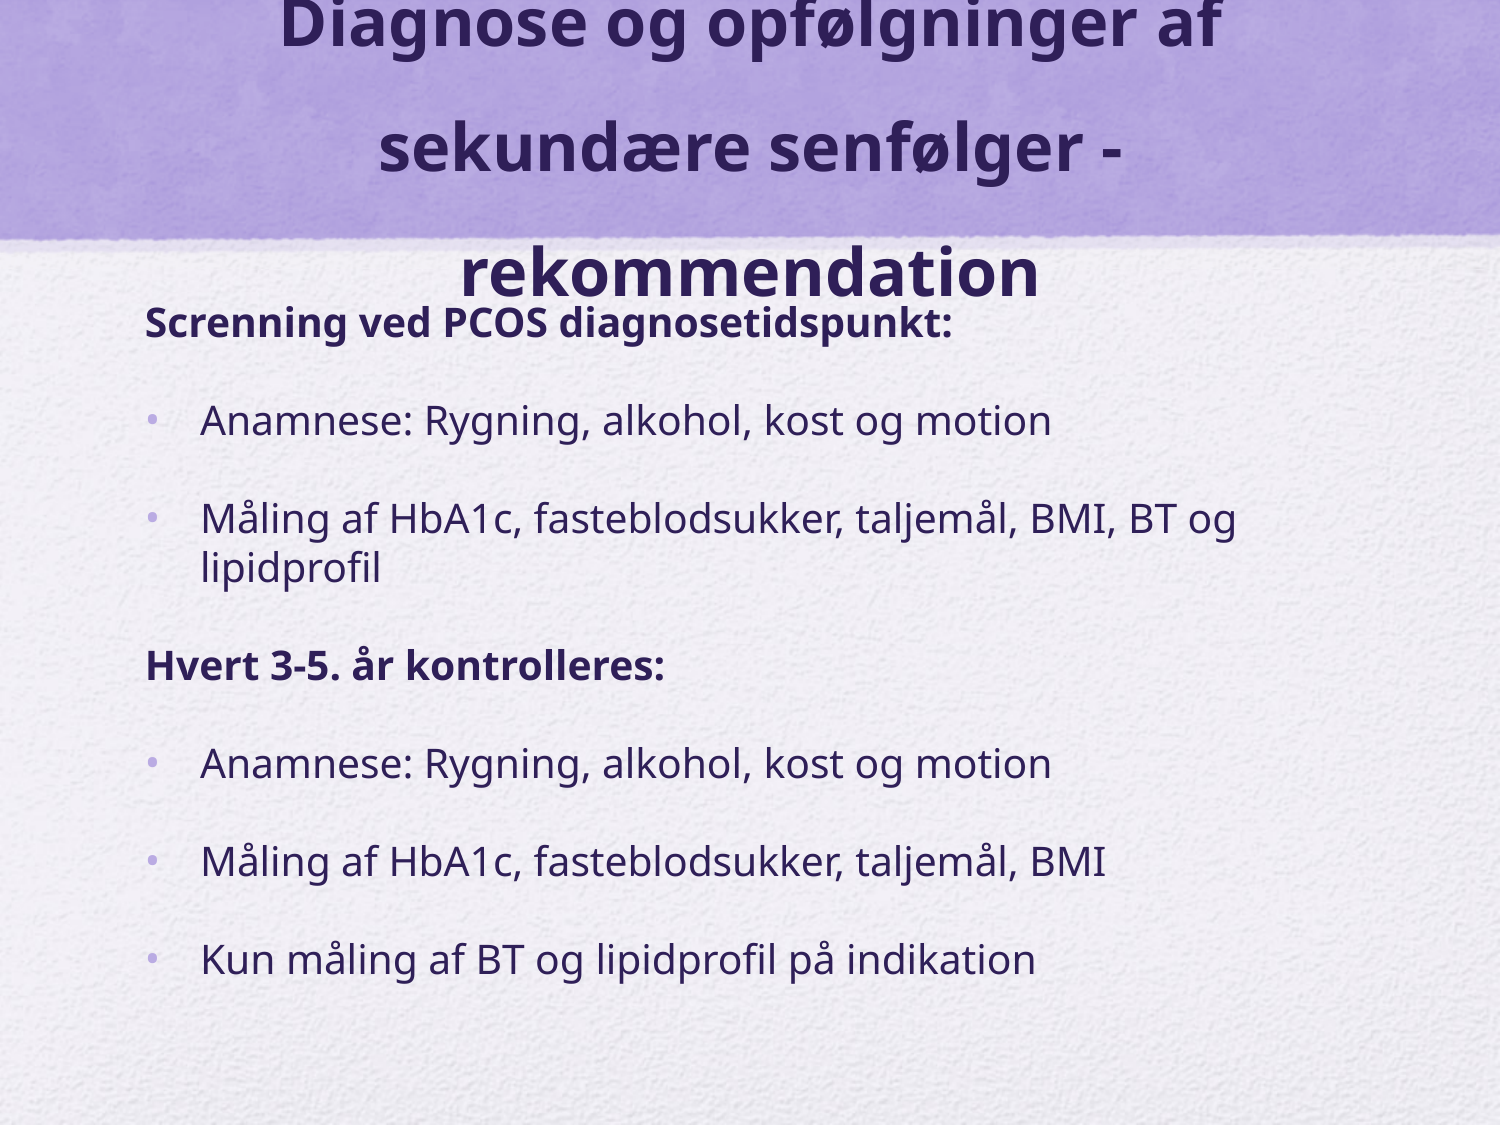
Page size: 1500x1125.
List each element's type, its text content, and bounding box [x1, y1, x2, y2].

list Screnning ved PCOS diagnosetidspunkt: Anamnese: Rygning, alkohol, kost og motion Måling af HbA1c, fasteblodsukker, taljemål, BMI, BT og lipidprofil Hvert 3-5. år kontrolleres: Anamnese: Rygning, alkohol, kost og motion Måling af HbA1c, fasteblodsukker, taljemål, BMI Kun måling af BT og lipidprofil på indikation [129, 288, 1372, 993]
picture [0, 225, 1500, 1125]
title Diagnose og opfølgninger af sekundære senfølger - rekommendation [129, 6, 1372, 239]
